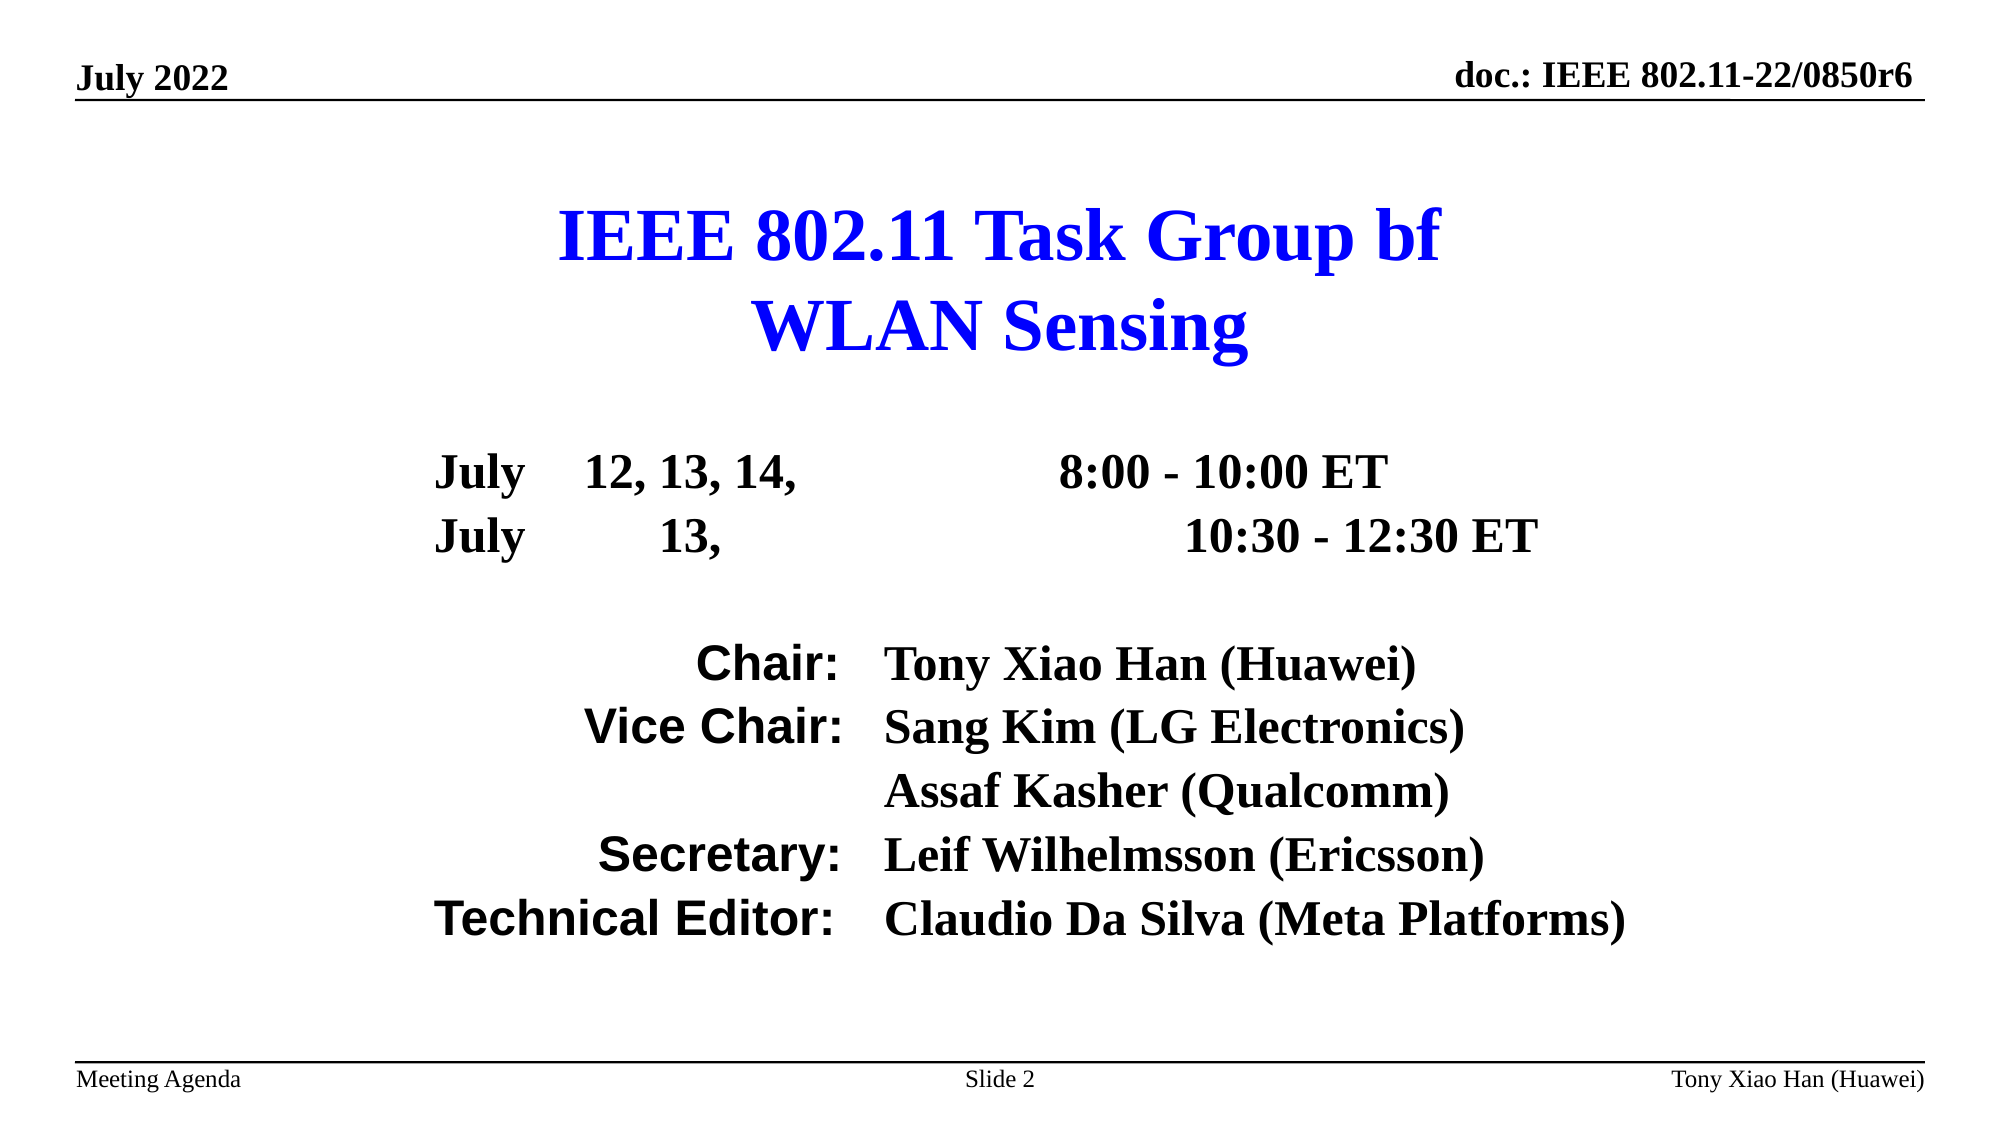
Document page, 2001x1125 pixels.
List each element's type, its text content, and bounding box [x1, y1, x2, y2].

list July 12, 13, 14, 8:00 - 10:00 ET July 13, 10:30 - 12:30 ET Chair: Tony Xiao Han (Huawei) Vice Chair: Sang Kim (LG Electronics) Assaf Kasher (Qualcomm) Secretary: Leif Wilhelmsson (Ericsson) Technical Editor: Claudio Da Silva (Meta Platforms) [212, 437, 1850, 988]
title IEEE 802.11 Task Group bf WLAN Sensing [75, 212, 1925, 388]
